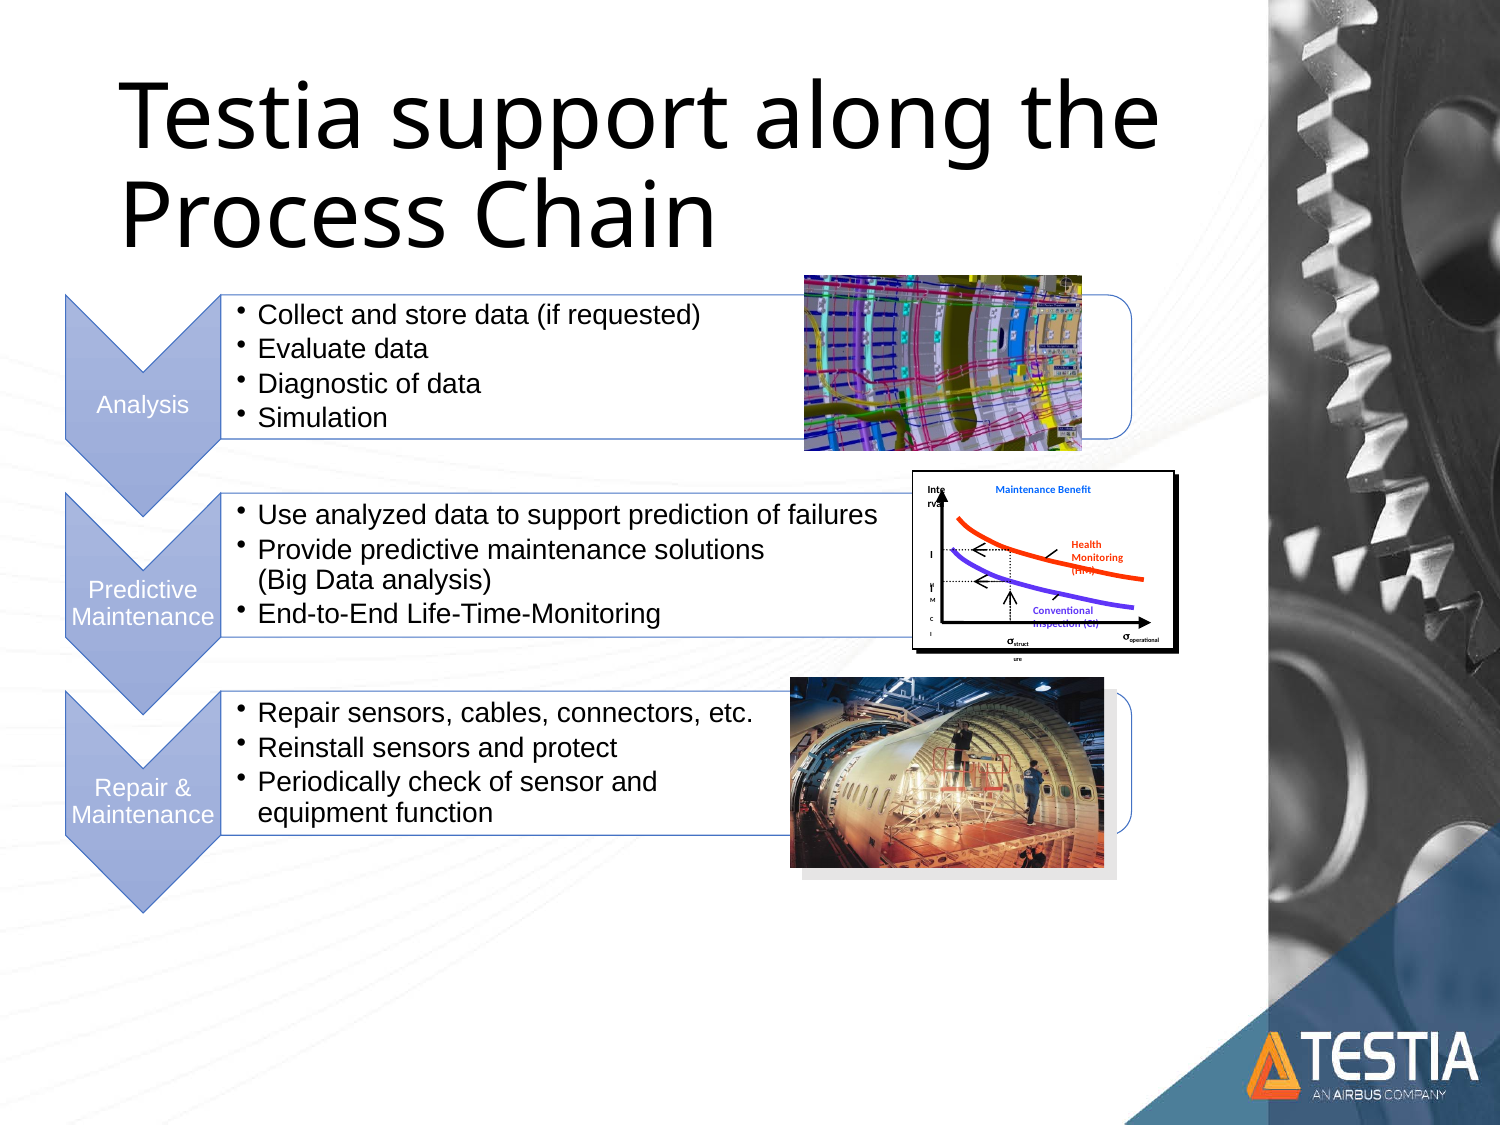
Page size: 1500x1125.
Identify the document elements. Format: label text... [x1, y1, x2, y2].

picture [0, 0, 1500, 1125]
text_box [65, 677, 1132, 913]
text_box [65, 470, 1182, 715]
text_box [65, 275, 1132, 470]
title Testia support along the Process Chain [103, 59, 1397, 278]
